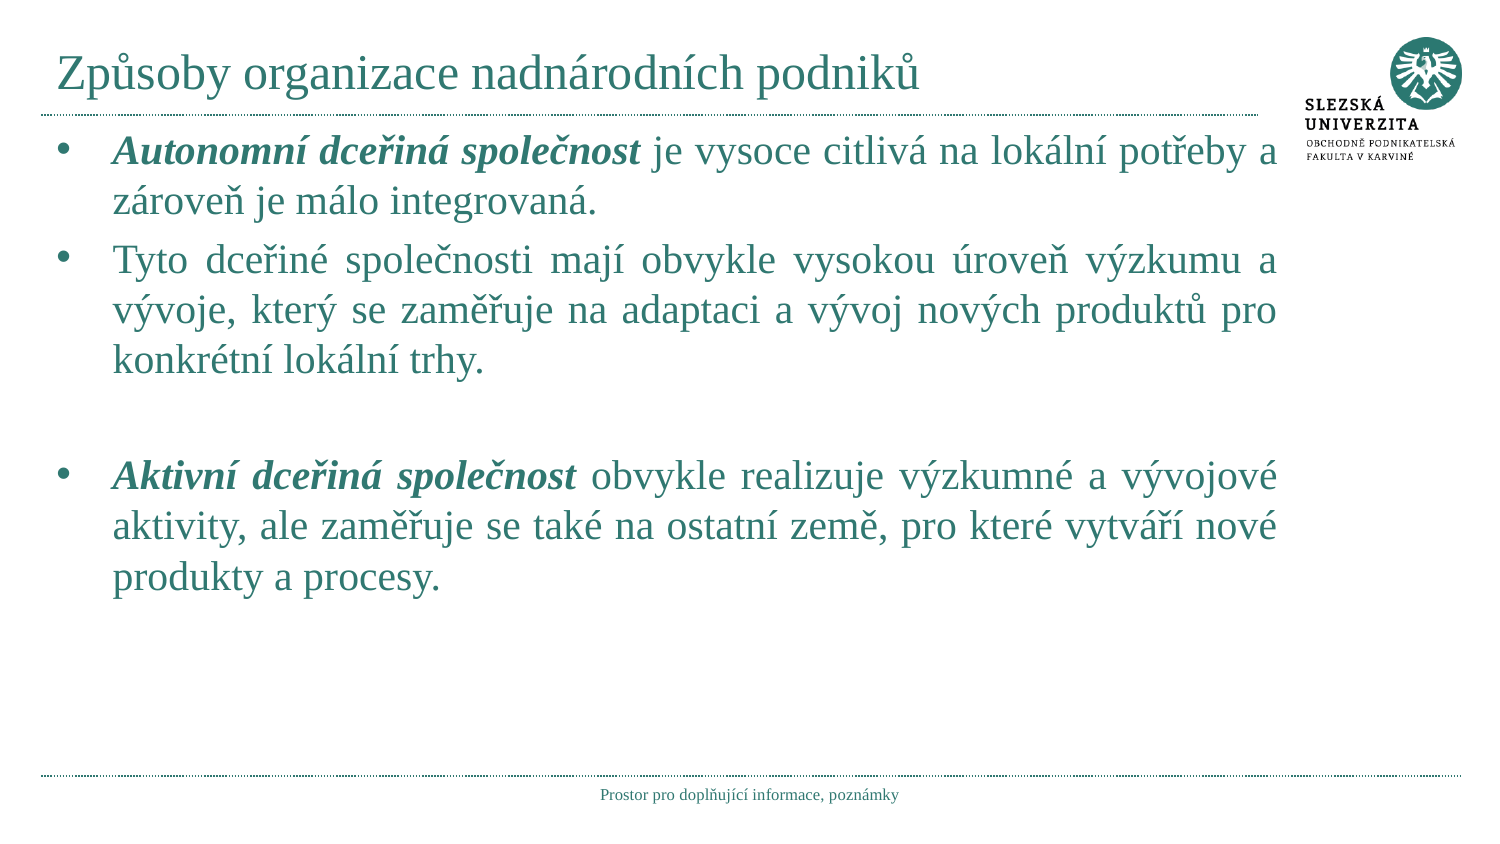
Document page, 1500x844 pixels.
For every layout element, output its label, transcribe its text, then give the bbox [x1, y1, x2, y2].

picture [1305, 37, 1462, 160]
title Způsoby organizace nadnárodních podniků [41, 32, 1046, 116]
text_box Prostor pro doplňující informace, poznámky [442, 776, 1058, 811]
text_box Autonomní dceřiná společnost je vysoce citlivá na lokální potřeby a zároveň je málo integrovaná. Tyto dceřiné společnosti mají obvykle vysokou úroveň výzkumu a vývoje, který se zaměřuje na adaptaci a vývoj nových produktů pro konkrétní lokální trhy. Aktivní dceřiná společnost obvykle realizuje výzkumné a vývojové aktivity, ale zaměřuje se také na ostatní země, pro které vytváří nové produkty a procesy. [41, 115, 1294, 624]
